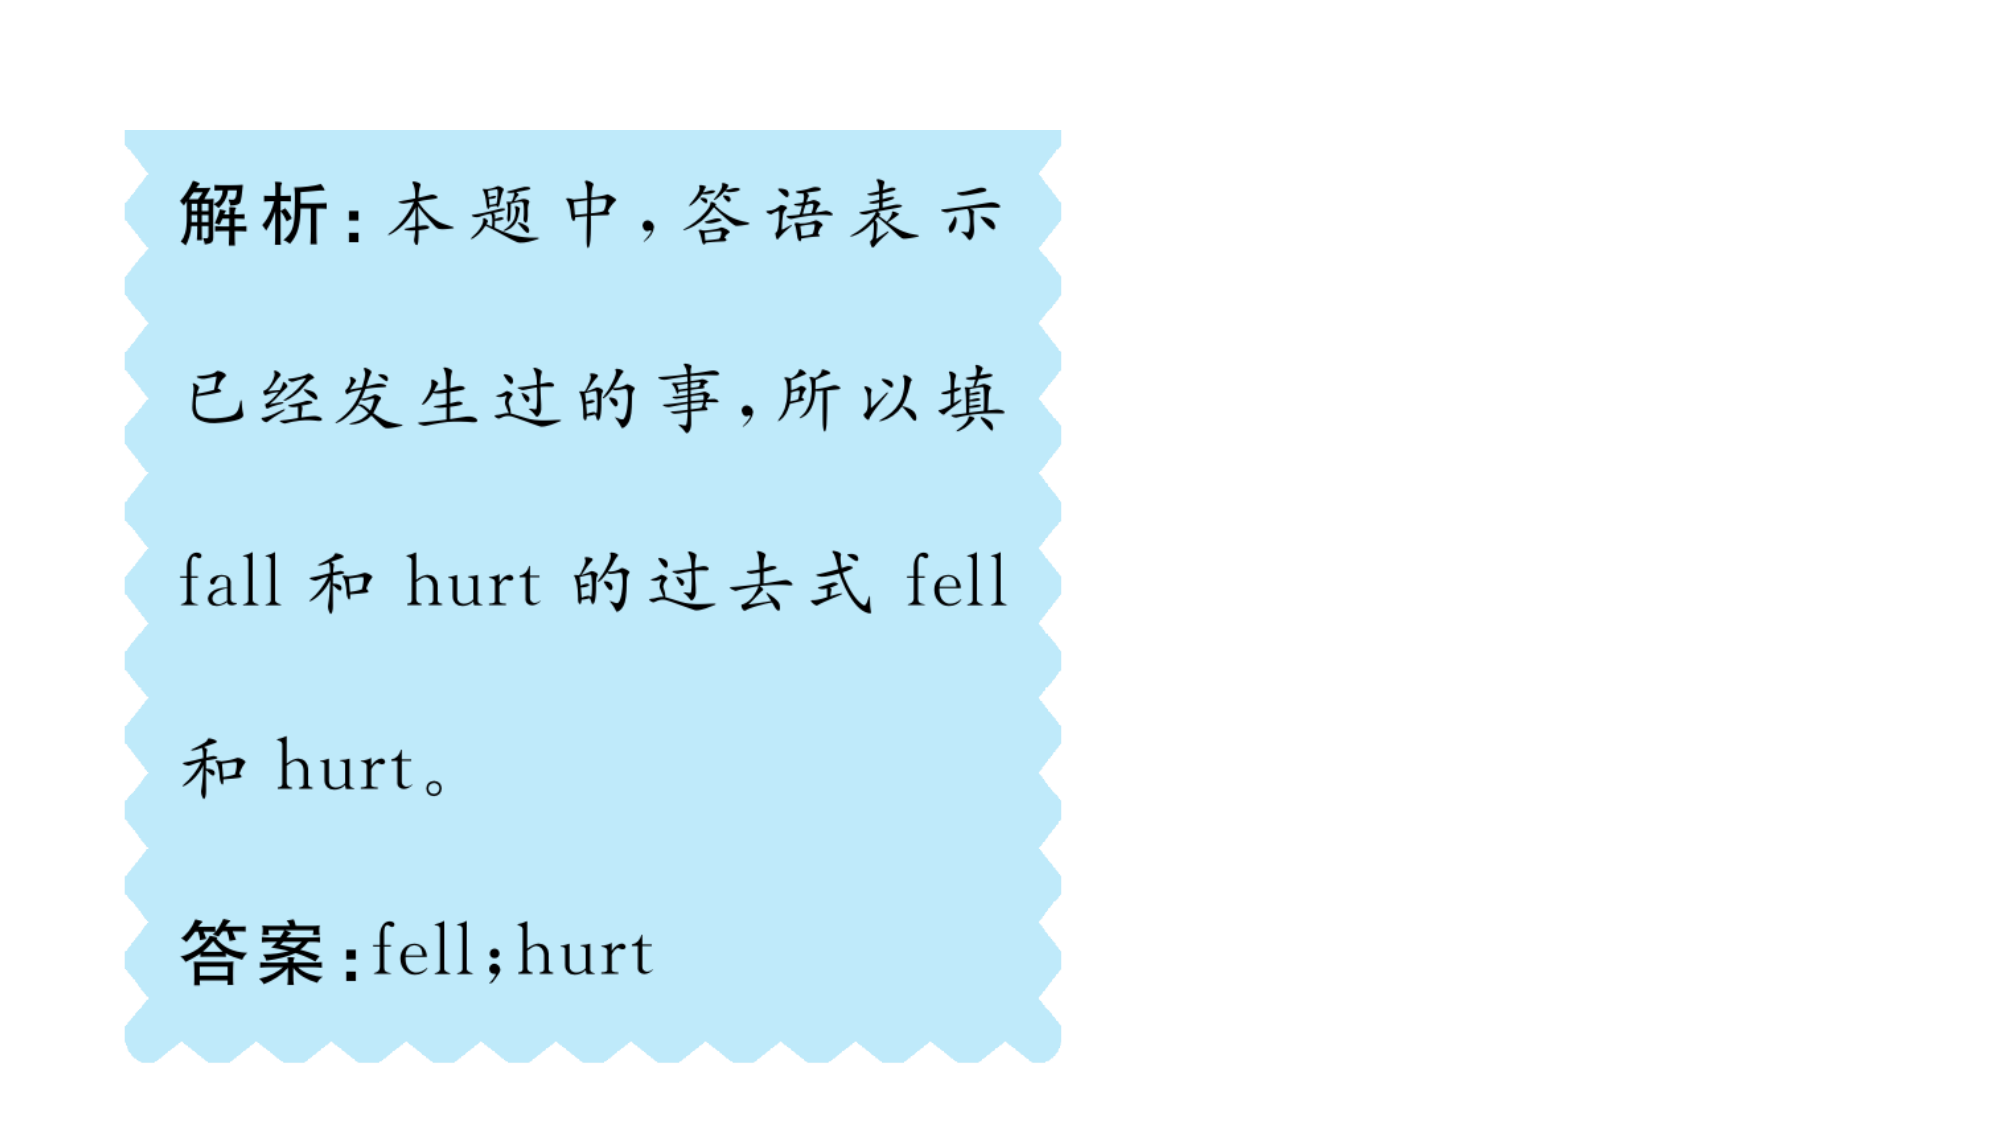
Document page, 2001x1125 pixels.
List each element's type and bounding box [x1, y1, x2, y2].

picture [118, 130, 1133, 1075]
